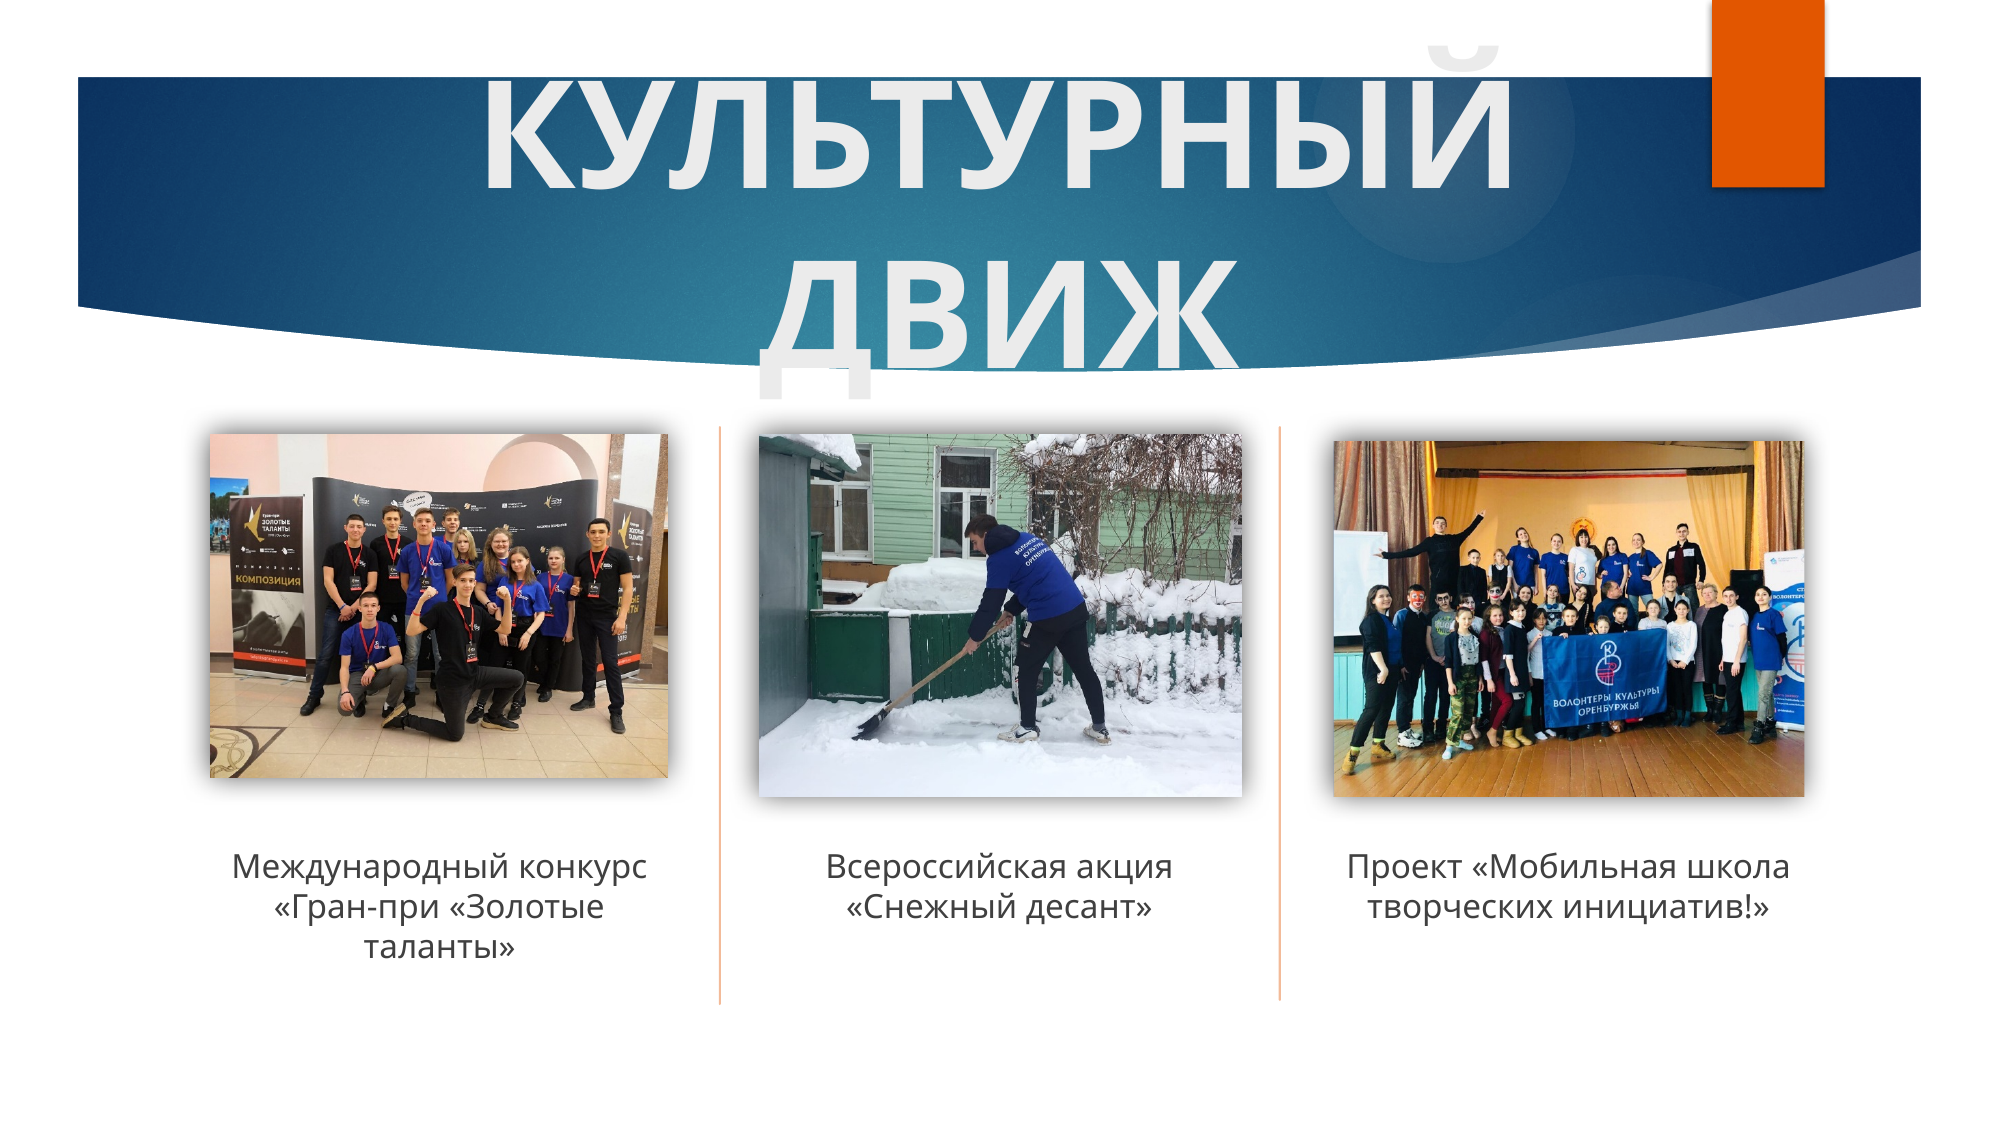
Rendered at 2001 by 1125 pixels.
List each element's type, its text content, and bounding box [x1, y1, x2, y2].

picture [758, 434, 1242, 797]
list Всероссийская акция «Снежный десант» [749, 837, 1250, 989]
text_box КУЛЬТУРНЫЙ ДВИЖ [275, 160, 1724, 277]
picture [210, 434, 668, 778]
list Международный конкурс «Гран-при «Золотые таланты» [189, 838, 690, 989]
picture [1333, 440, 1805, 797]
list Проект «Мобильная школа творческих инициатив!» [1318, 838, 1820, 989]
